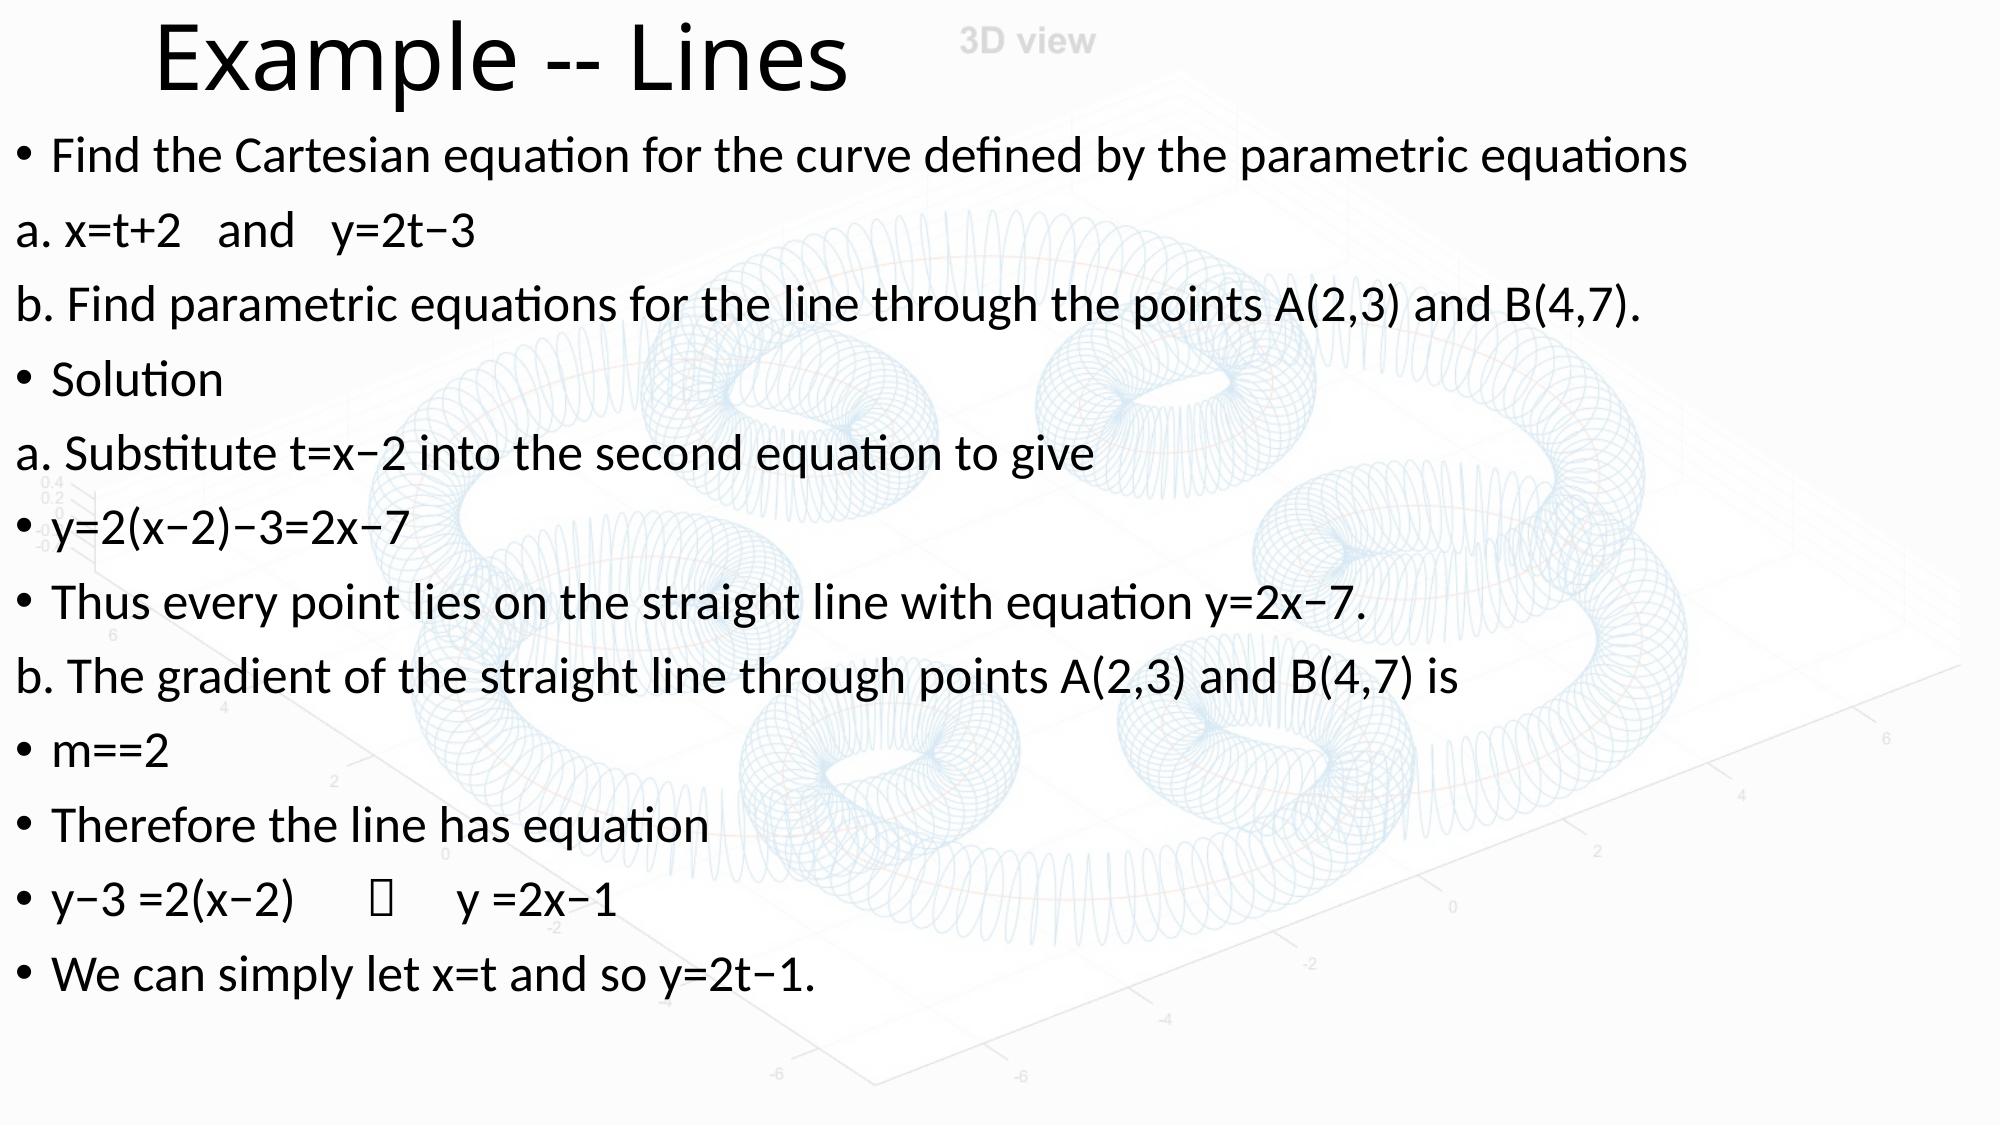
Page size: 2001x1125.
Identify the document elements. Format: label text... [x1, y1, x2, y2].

title Example -- Lines [137, 0, 1863, 121]
